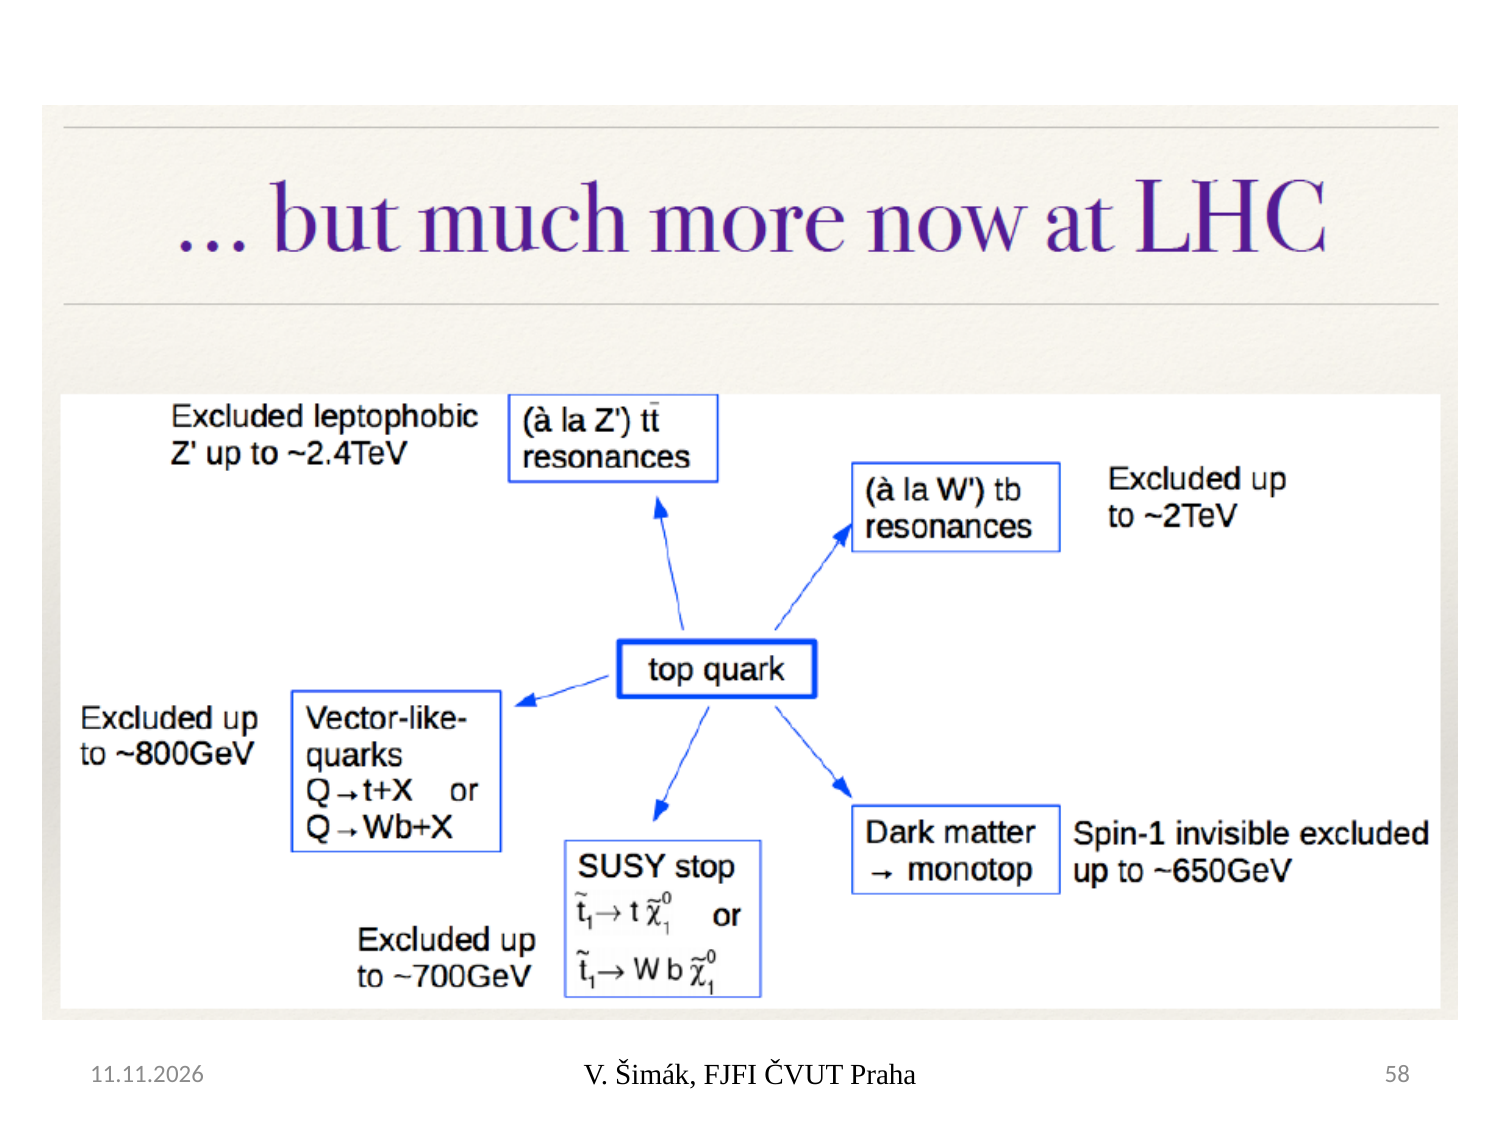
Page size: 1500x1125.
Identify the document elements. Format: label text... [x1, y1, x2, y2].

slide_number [75, 1042, 425, 1103]
footer V. Šimák, FJFI ČVUT Praha [512, 1042, 988, 1103]
slide_number 58 [1074, 1042, 1425, 1103]
picture [41, 105, 1458, 1020]
